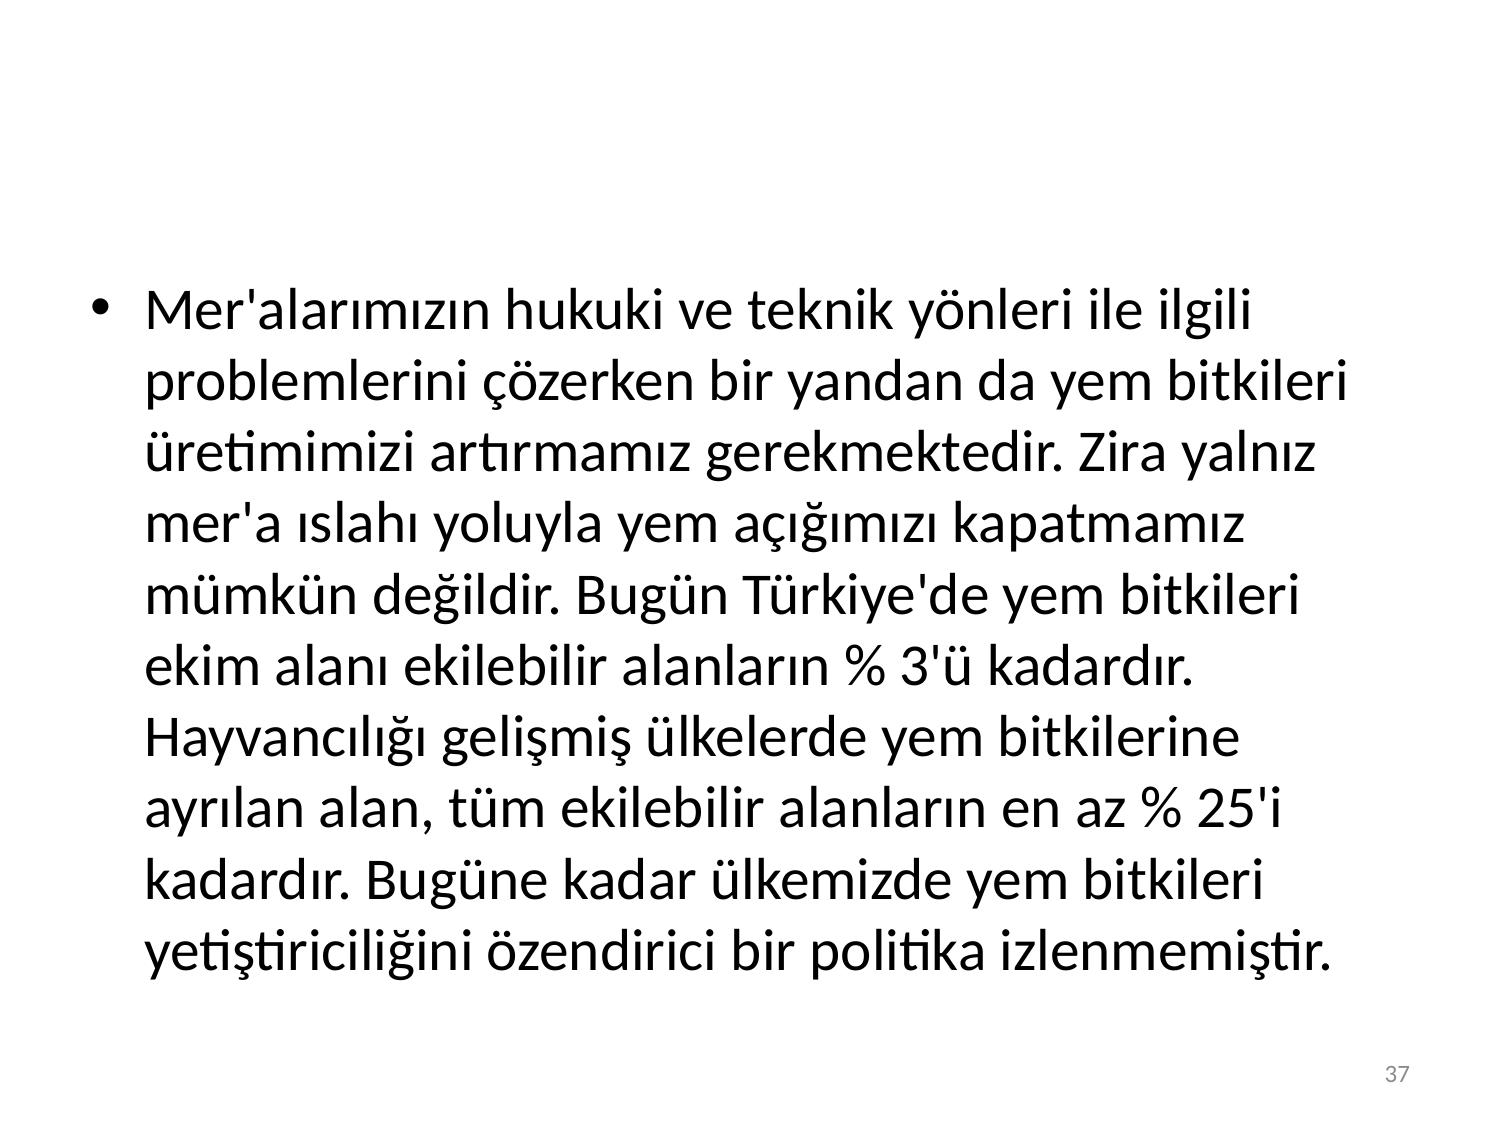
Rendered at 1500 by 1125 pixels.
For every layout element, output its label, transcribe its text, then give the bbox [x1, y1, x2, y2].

slide_number 37 [1074, 1042, 1425, 1103]
list Mer'alarımızın hukuki ve teknik yönleri ile ilgili problemlerini çözerken bir yandan da yem bitkileri üretimimizi artırmamız gerekmektedir. Zira yalnız mer'a ıslahı yoluyla yem açığımızı kapatmamız mümkün değildir. Bugün Türkiye'de yem bitkileri ekim alanı ekilebilir alanların % 3'ü kadardır. Hayvancılığı gelişmiş ülkelerde yem bitkilerine ayrılan alan, tüm ekilebilir alanların en az % 25'i kadardır. Bugüne kadar ülkemizde yem bitkileri yetiştiriciliğini özendirici bir politika izlenmemiştir. [75, 262, 1425, 1005]
